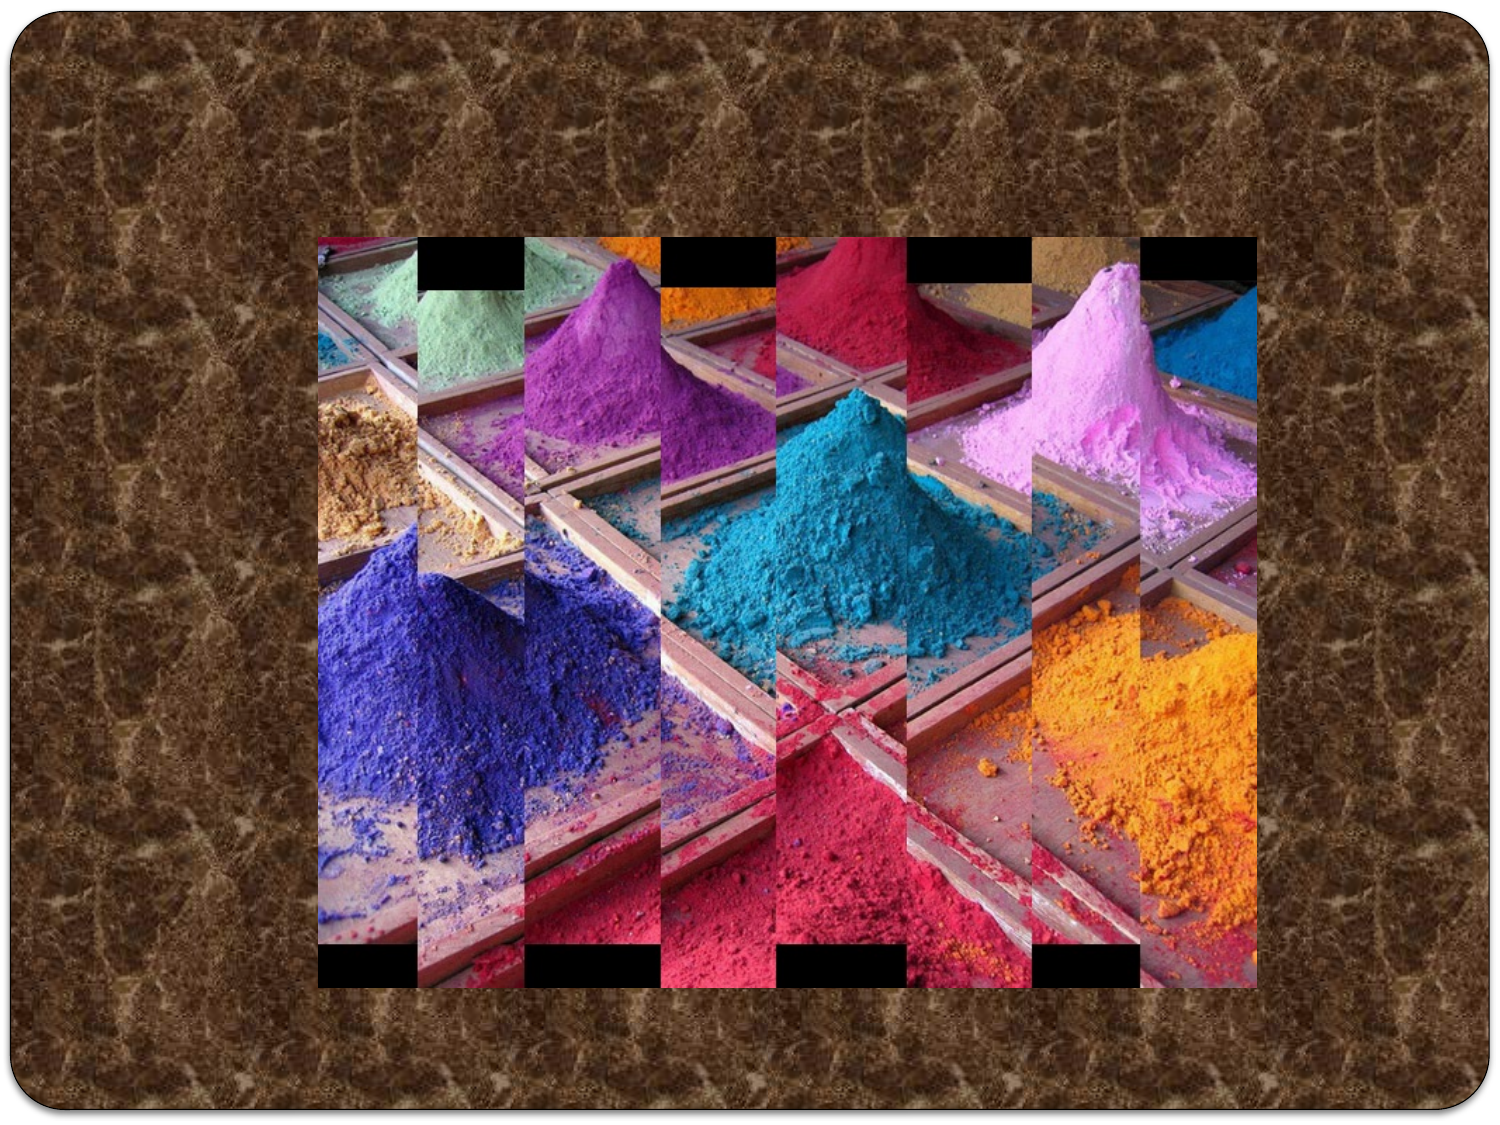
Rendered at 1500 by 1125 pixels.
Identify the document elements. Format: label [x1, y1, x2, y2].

picture [12, 12, 1488, 1108]
list [318, 237, 1257, 988]
